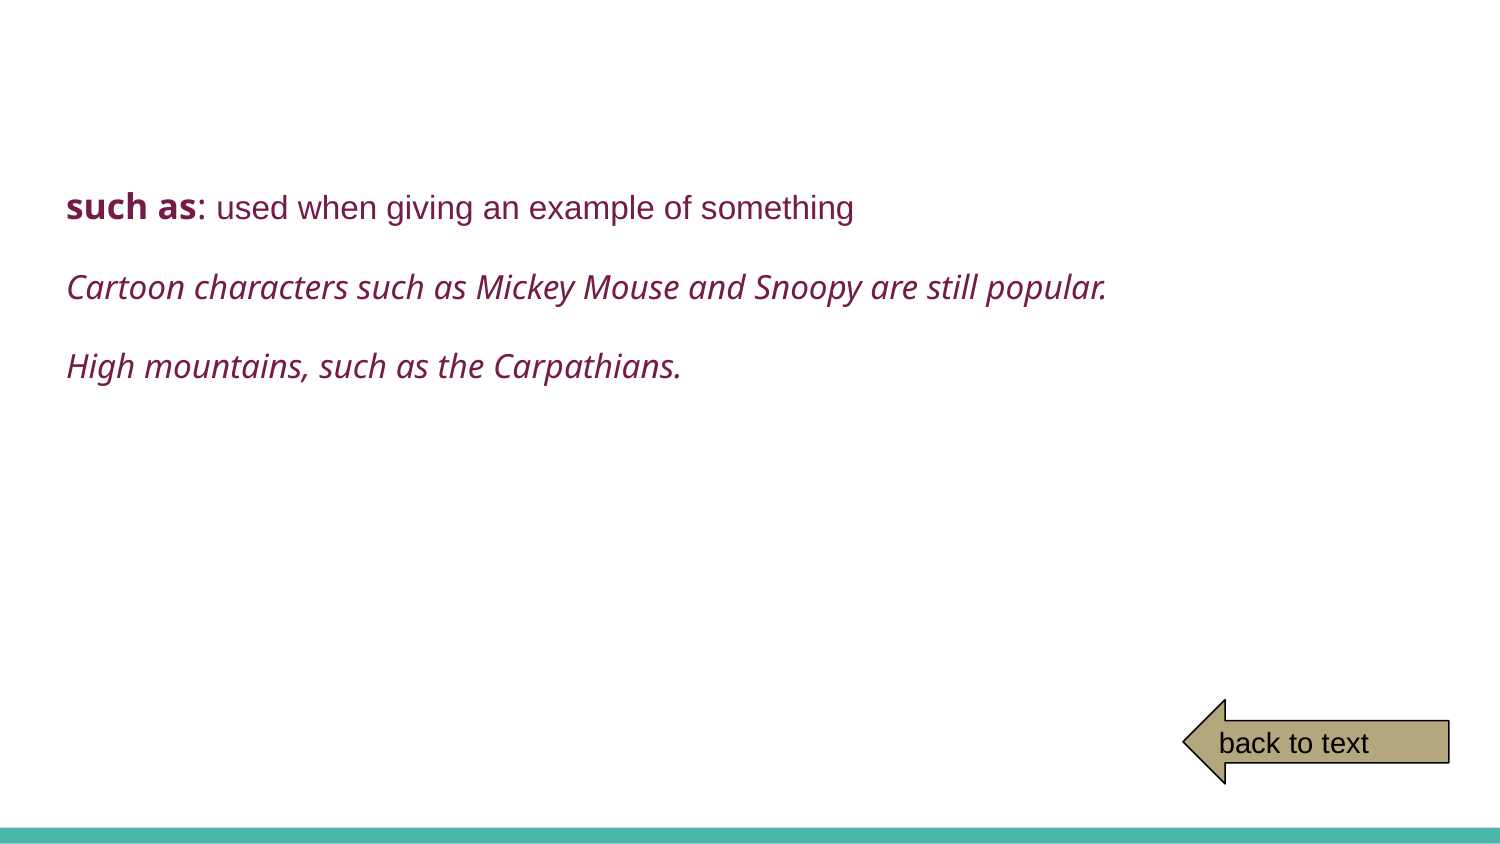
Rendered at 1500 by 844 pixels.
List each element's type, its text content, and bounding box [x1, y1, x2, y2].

text_box back to text [1182, 699, 1449, 784]
list such as: used when giving an example of something Cartoon characters such as Mickey Mouse and Snoopy are still popular. High mountains, such as the Carpathians. [51, 84, 1449, 750]
